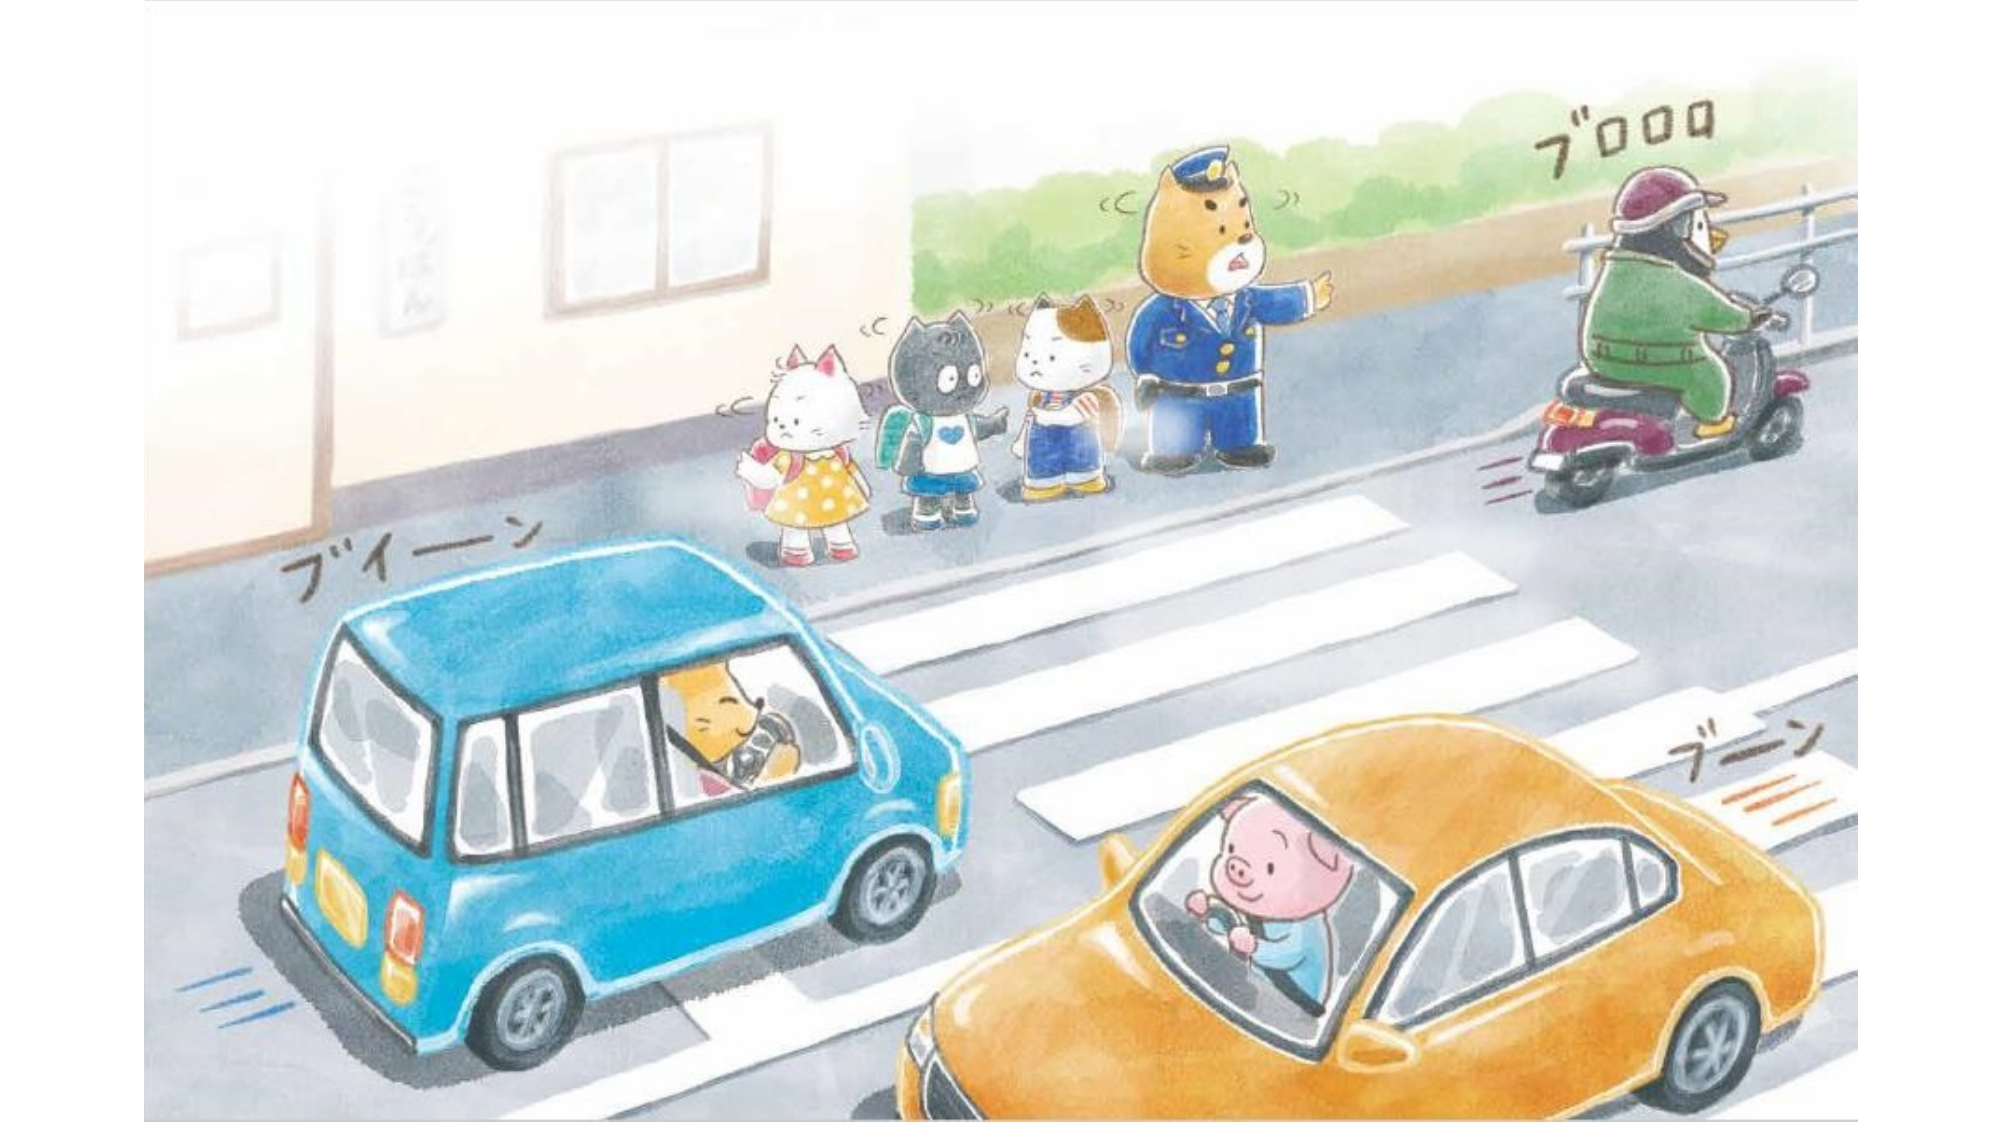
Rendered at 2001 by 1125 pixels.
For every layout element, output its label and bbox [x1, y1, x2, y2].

picture [144, 0, 1858, 1122]
